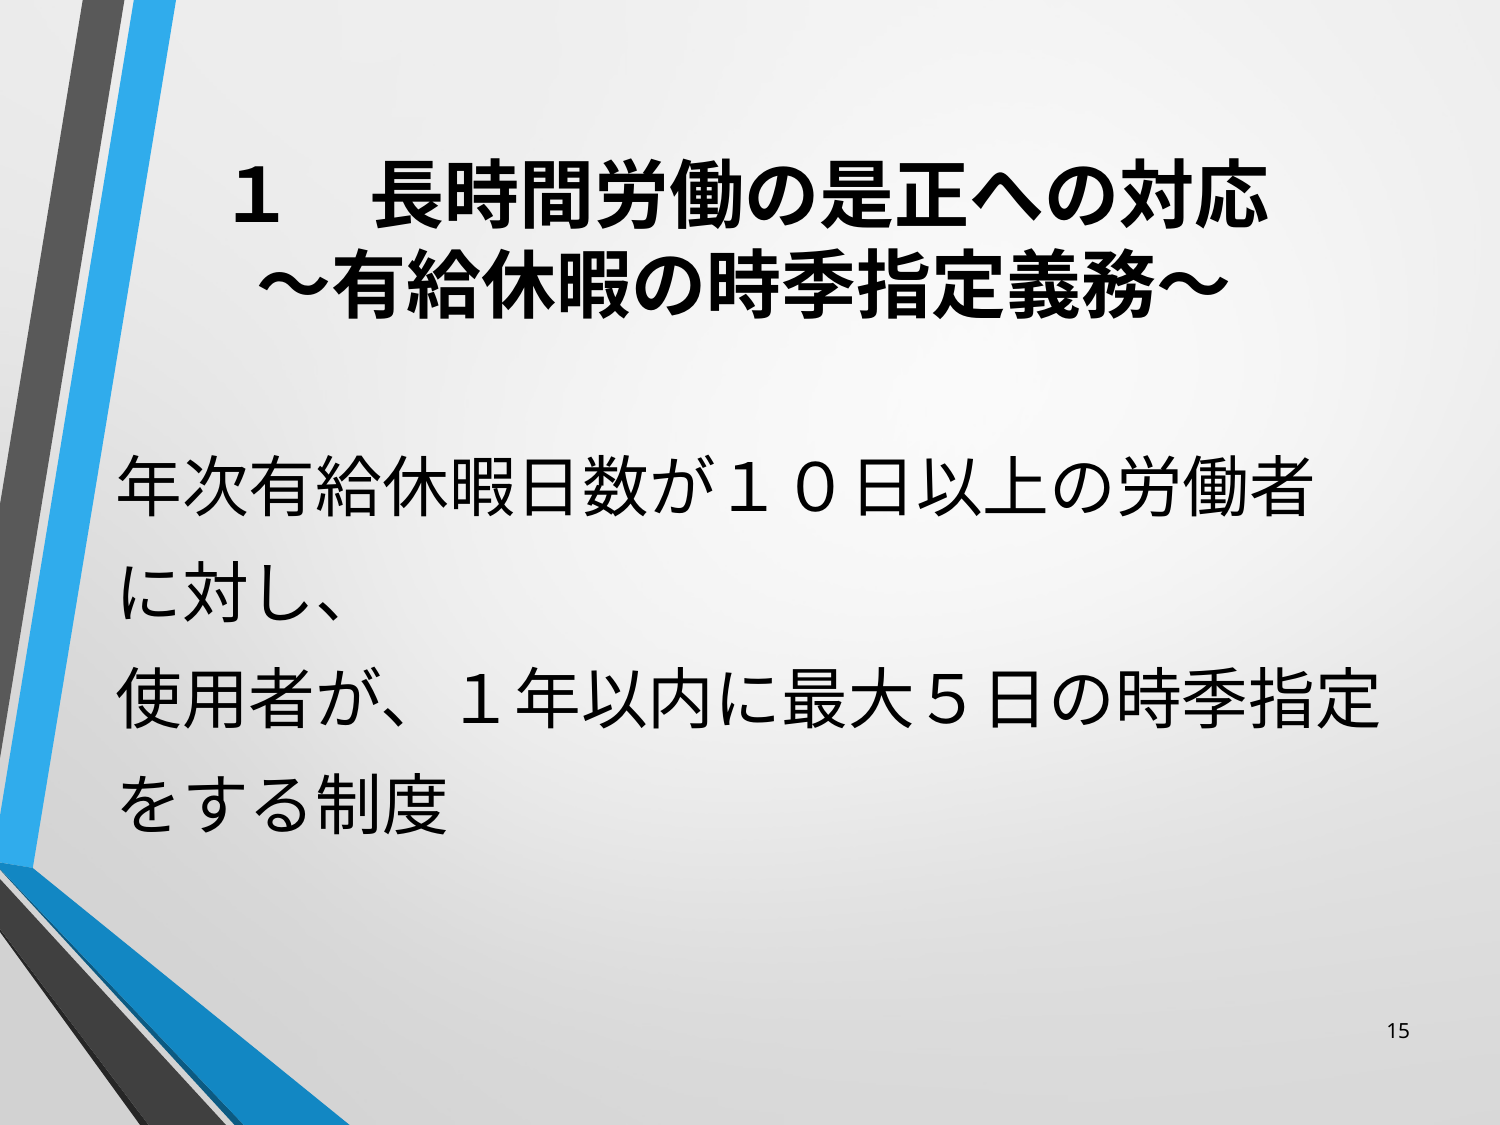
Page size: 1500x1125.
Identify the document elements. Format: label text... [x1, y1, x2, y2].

title １ 長時間労働の是正への対応 ～有給休暇の時季指定義務～ [29, 75, 1459, 400]
slide_number 15 [1354, 1001, 1425, 1062]
list 年次有給休暇日数が１０日以上の労働者 に対し、 使用者が、１年以内に最大５日の時季指定 をする制度 [100, 437, 1459, 941]
